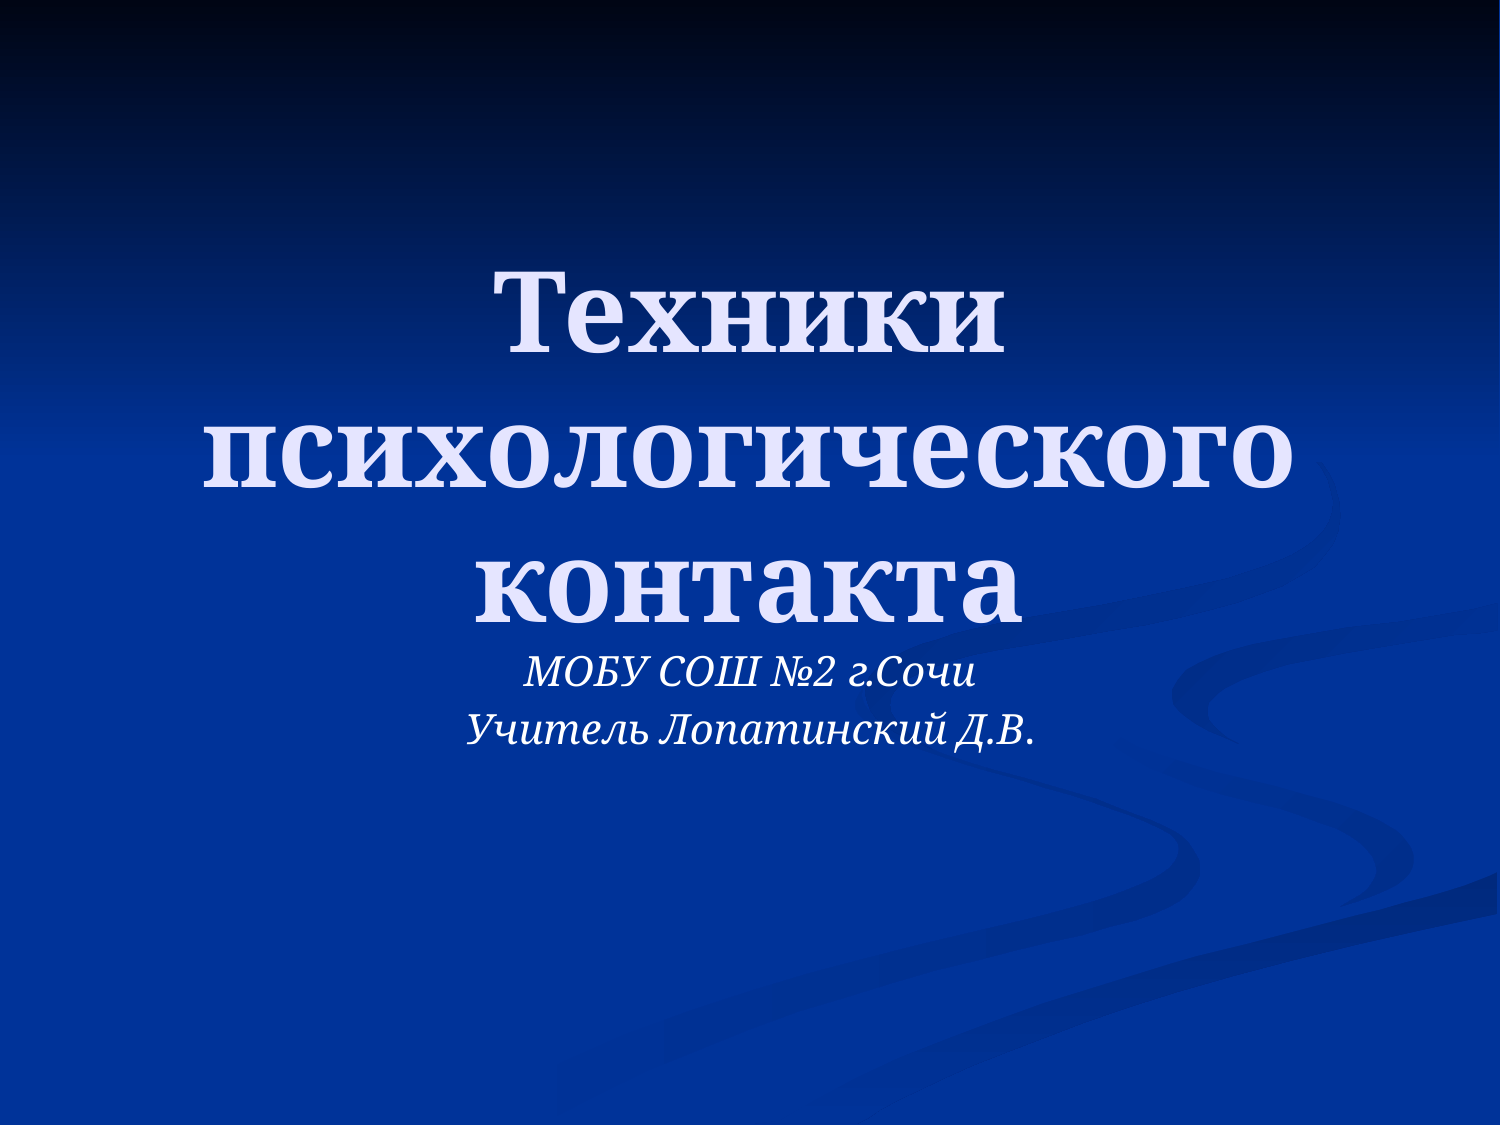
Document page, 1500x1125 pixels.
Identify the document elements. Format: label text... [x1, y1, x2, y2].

subtitle МОБУ СОШ №2 г.Сочи Учитель Лопатинский Д.В. [225, 637, 1275, 925]
title Техники психологического контакта [112, 284, 1388, 600]
